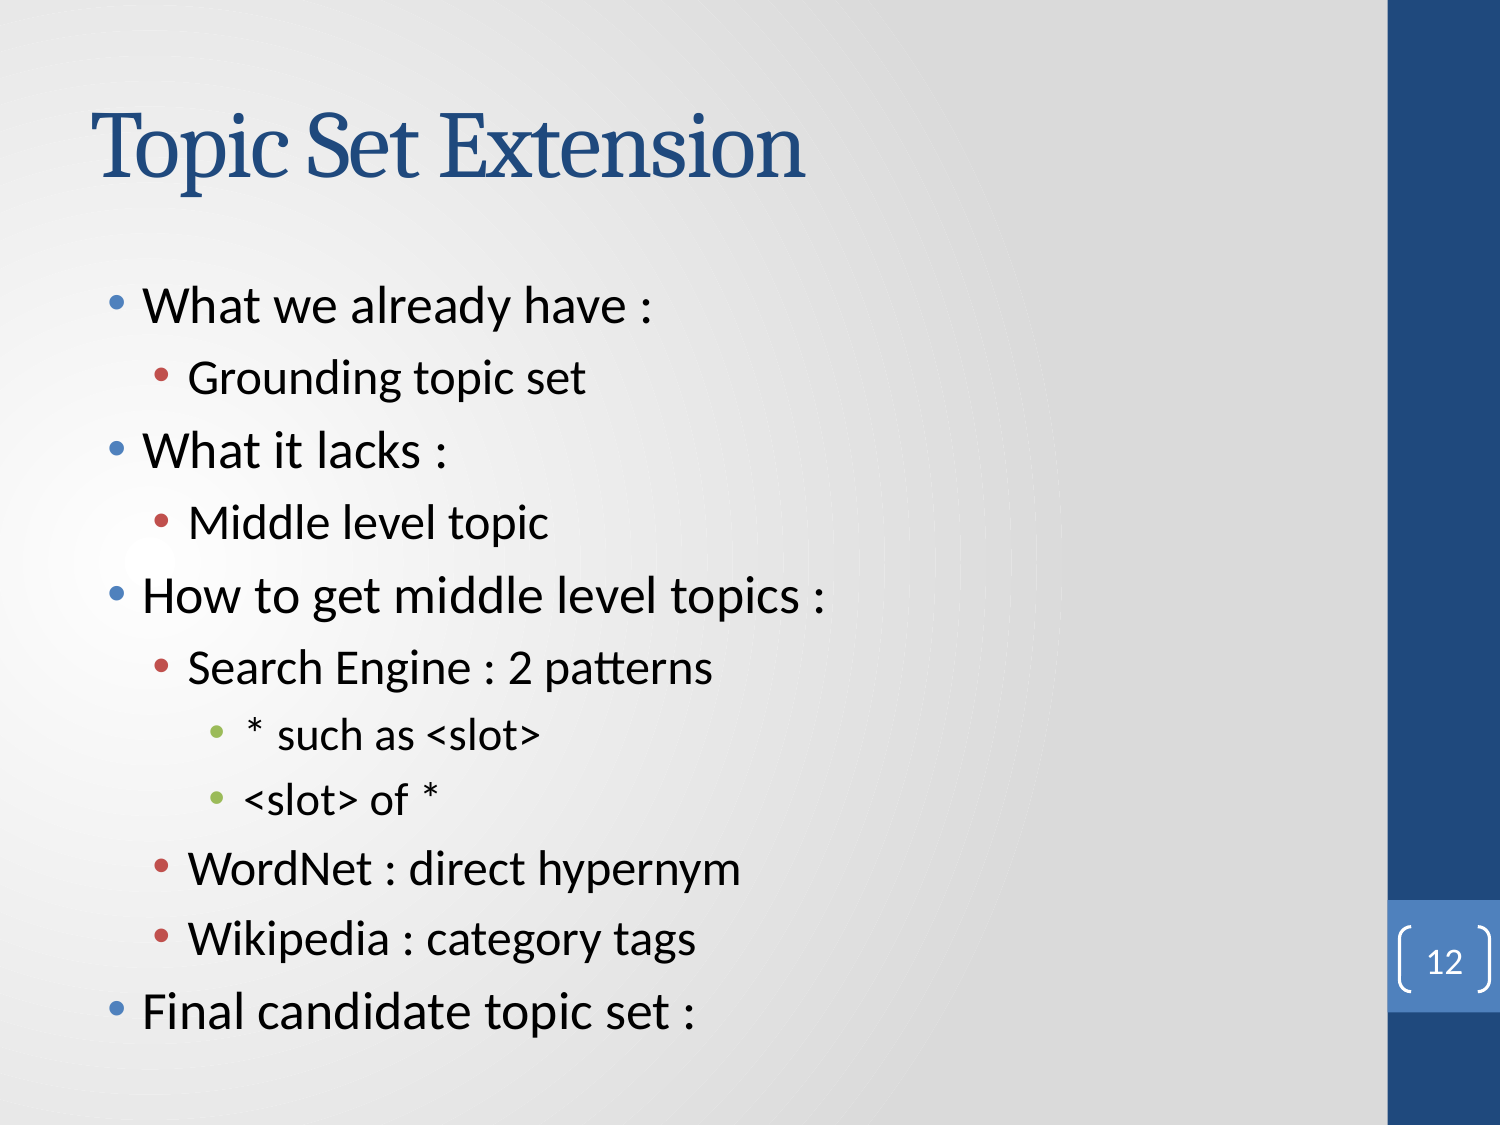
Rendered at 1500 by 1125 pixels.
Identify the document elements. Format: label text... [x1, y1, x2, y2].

title Topic Set Extension [75, 45, 1325, 233]
slide_number 12 [1397, 925, 1492, 994]
